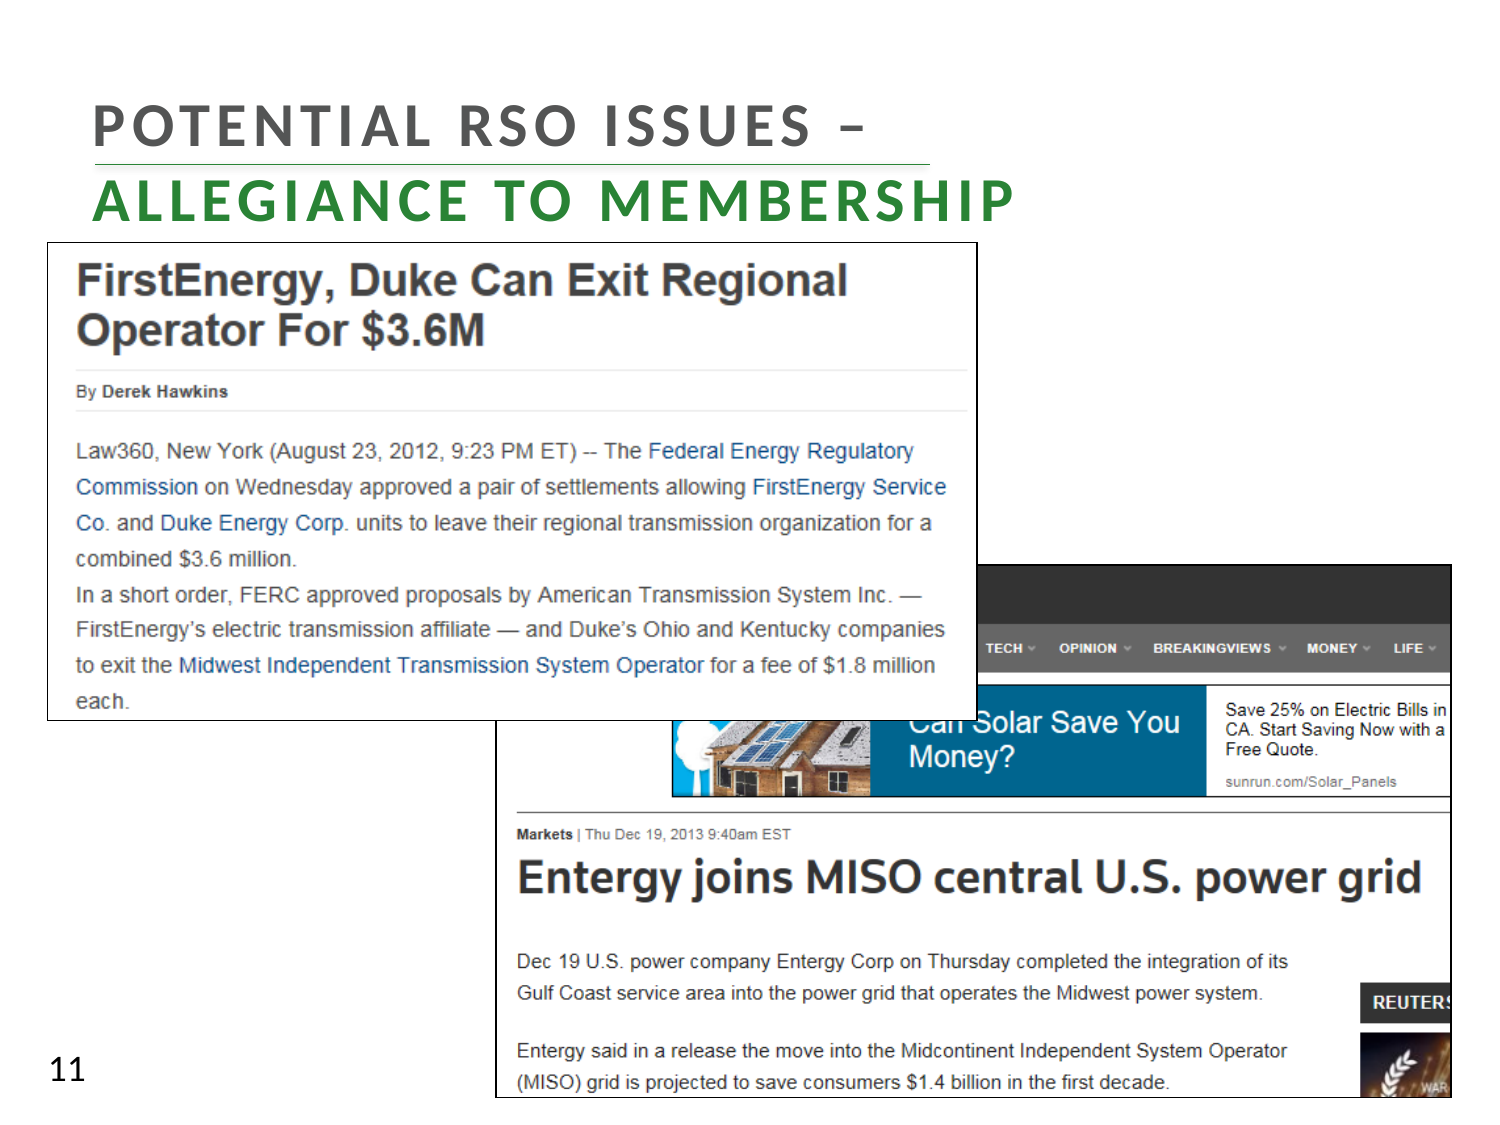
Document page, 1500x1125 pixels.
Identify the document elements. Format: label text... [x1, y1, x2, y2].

picture [48, 242, 1451, 1098]
text_box 11 [33, 1036, 111, 1097]
text_box POTENTIAL RSO ISSUES – ALLEGIANCE TO MEMBERSHIP [78, 76, 1082, 242]
